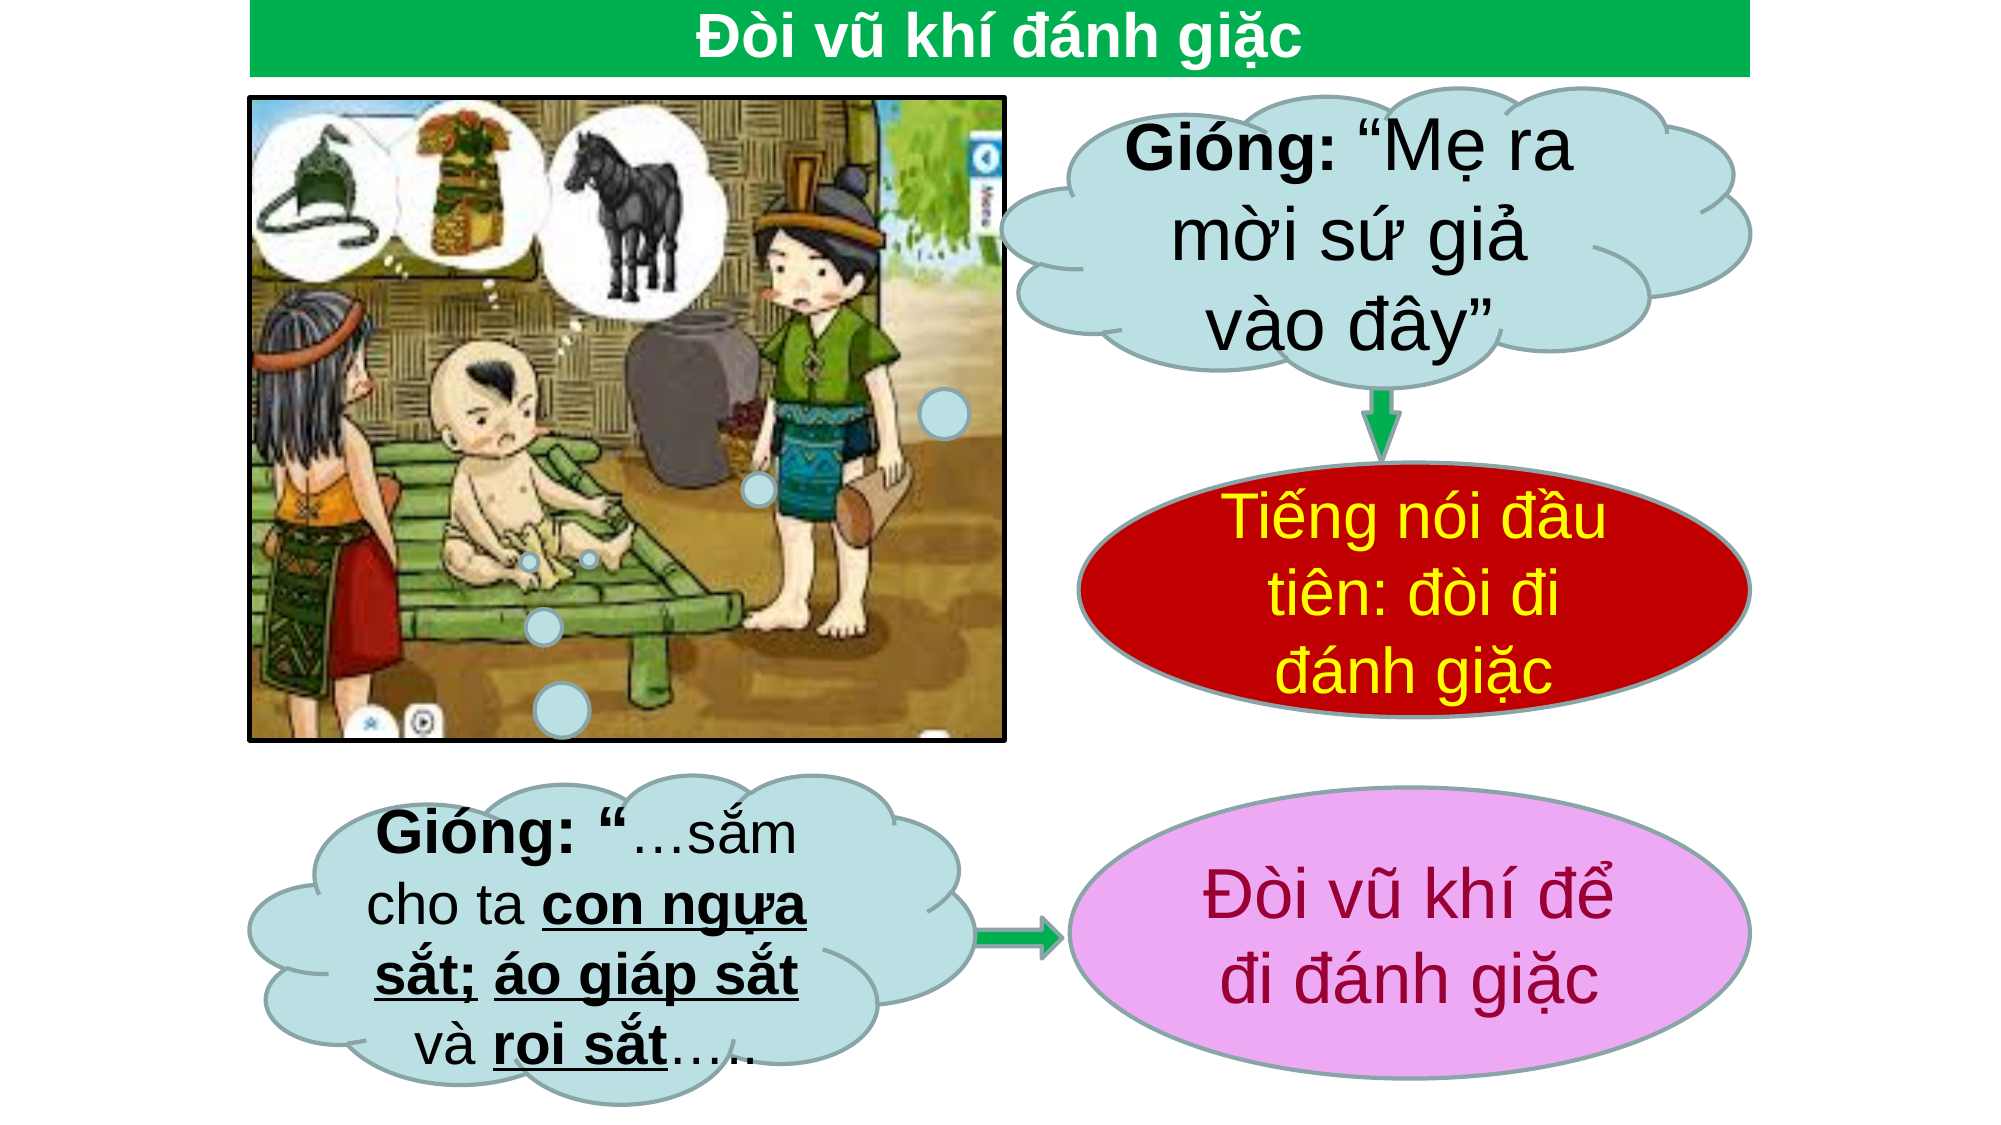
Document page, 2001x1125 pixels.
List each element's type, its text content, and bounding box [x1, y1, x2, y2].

text_box Gióng: “…sắm cho ta con ngựa sắt; áo giáp sắt và roi sắt….. [247, 773, 978, 1107]
text_box Gióng: “Mẹ ra mời sứ giả vào đây” [1008, 86, 1753, 391]
text_box Tiếng nói đầu tiên: đòi đi đánh giặc [1076, 460, 1753, 720]
text_box [1361, 391, 1402, 461]
text_box Đòi vũ khí đánh giặc [249, 0, 1750, 78]
text_box Đòi vũ khí để đi đánh giặc [1067, 785, 1753, 1081]
picture [251, 99, 1003, 739]
text_box [976, 915, 1065, 961]
